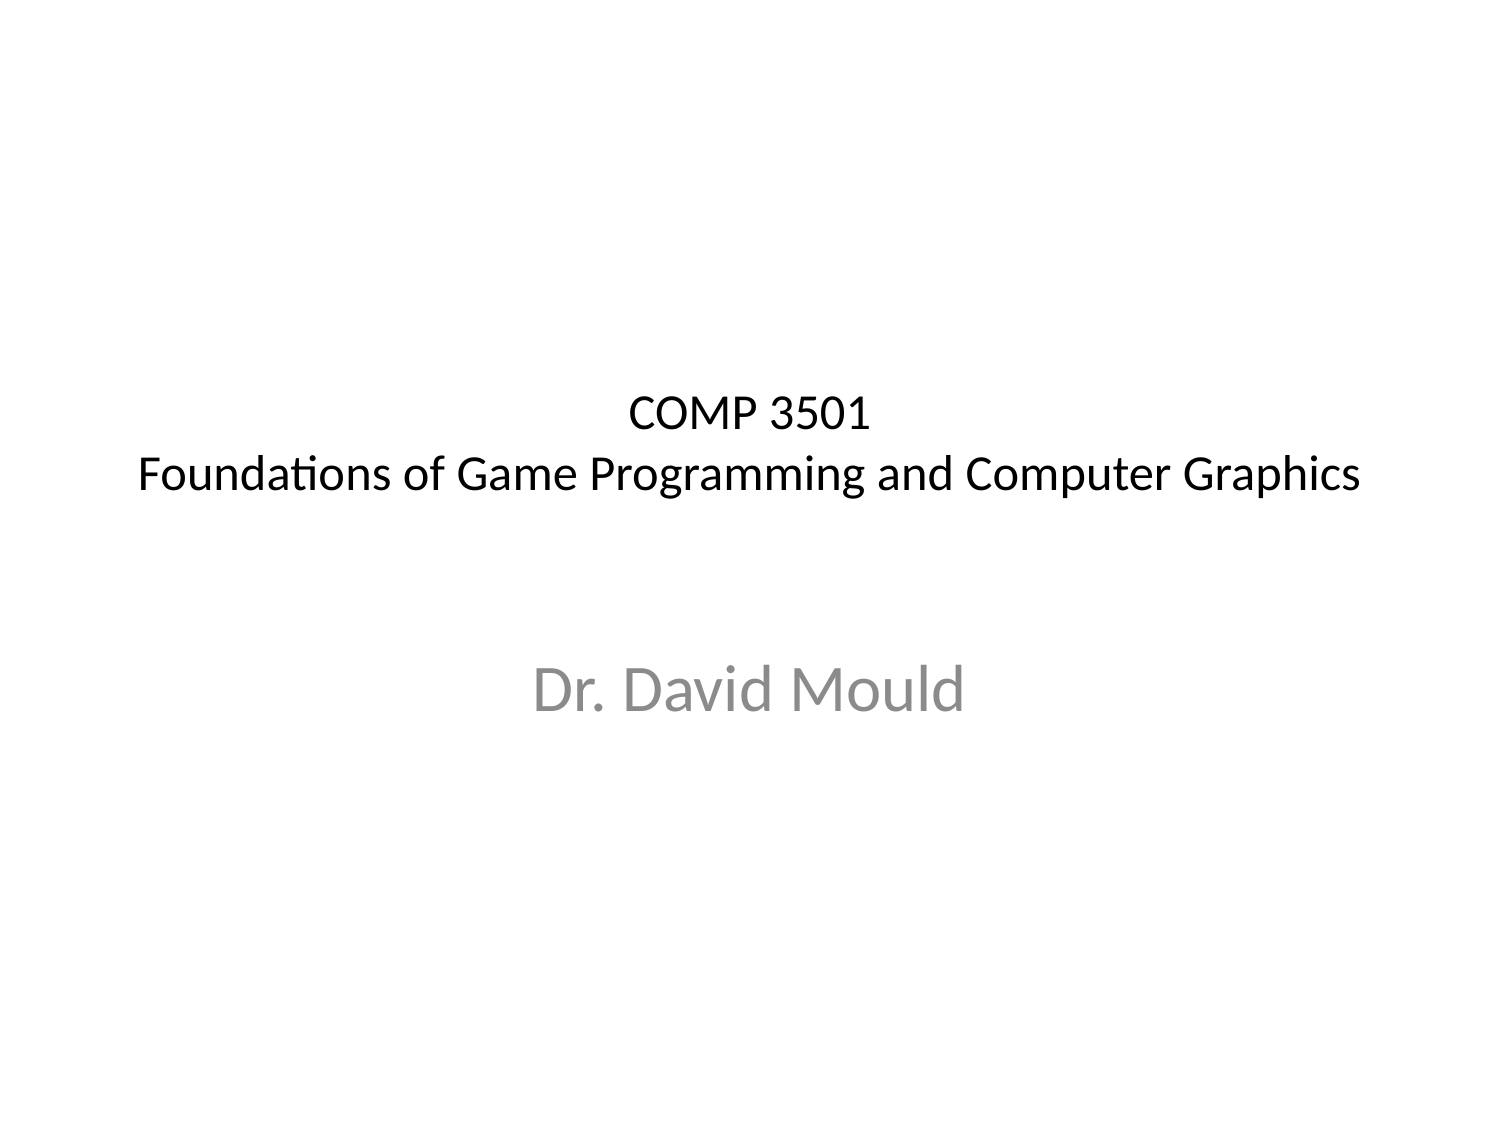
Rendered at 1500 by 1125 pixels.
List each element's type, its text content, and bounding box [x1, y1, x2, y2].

title COMP 3501 Foundations of Game Programming and Computer Graphics [112, 349, 1388, 591]
subtitle Dr. David Mould [225, 637, 1275, 925]
